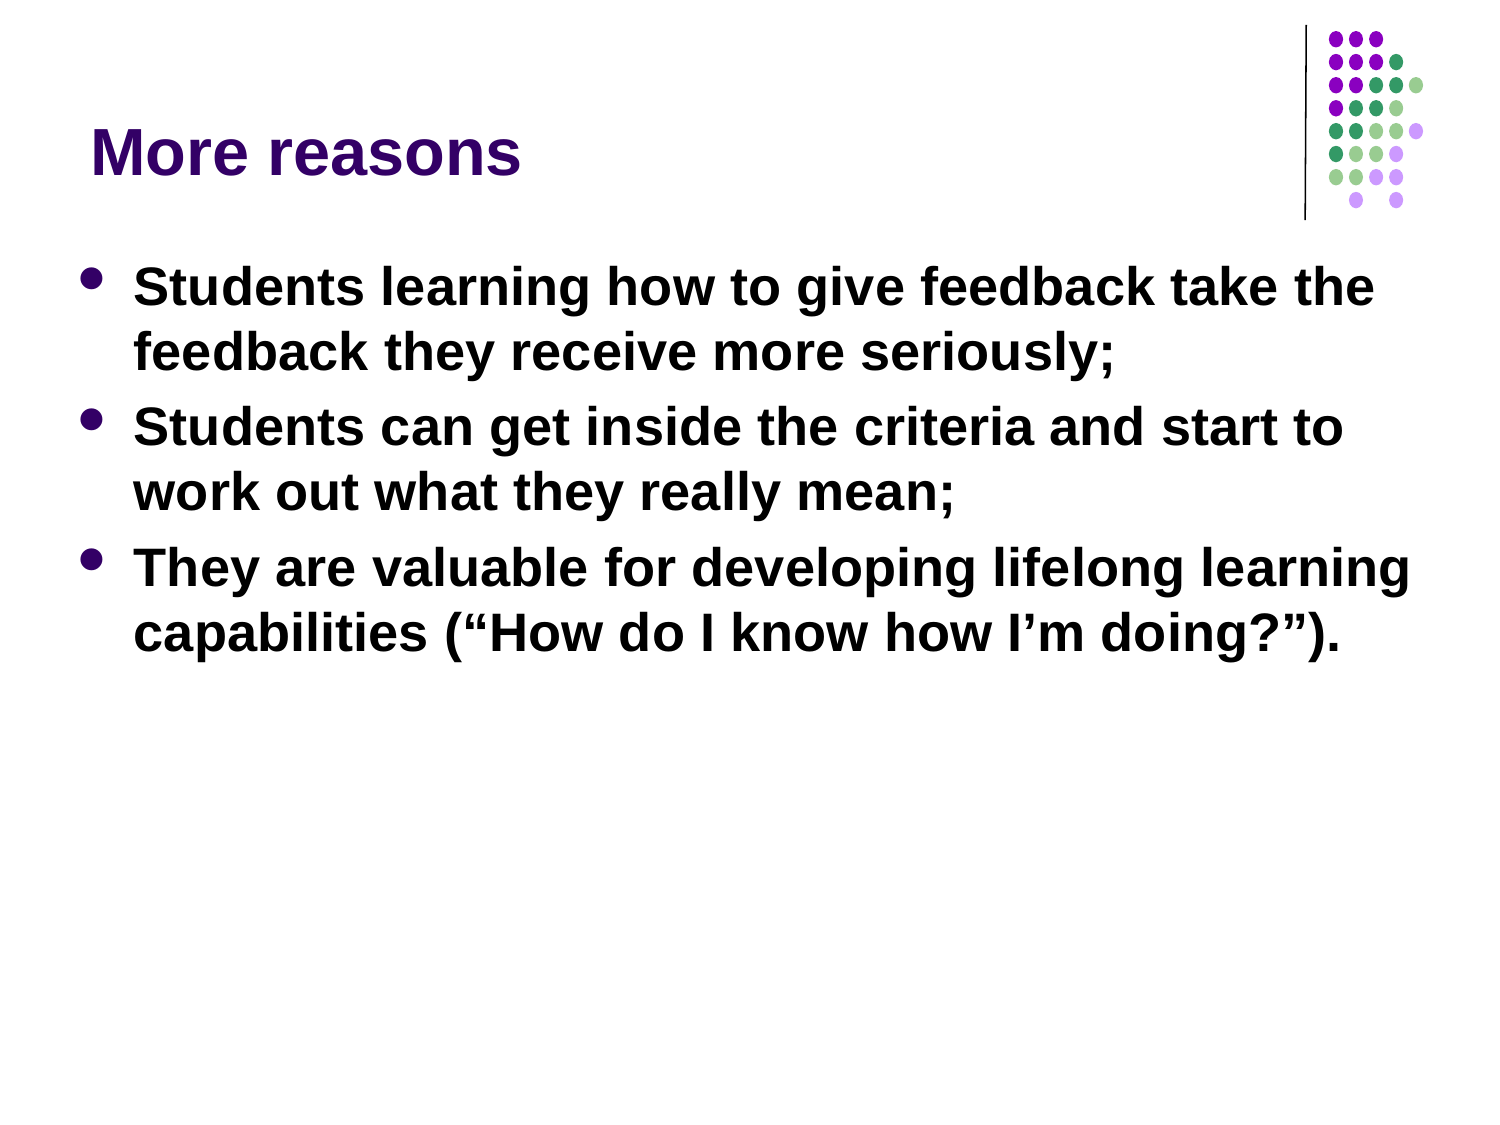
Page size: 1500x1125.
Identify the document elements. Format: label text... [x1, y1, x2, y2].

title More reasons [74, 19, 1313, 197]
list Students learning how to give feedback take the feedback they receive more seriously; Students can get inside the criteria and start to work out what they really mean; They are valuable for developing lifelong learning capabilities (“How do I know how I’m doing?”). [62, 243, 1438, 1001]
